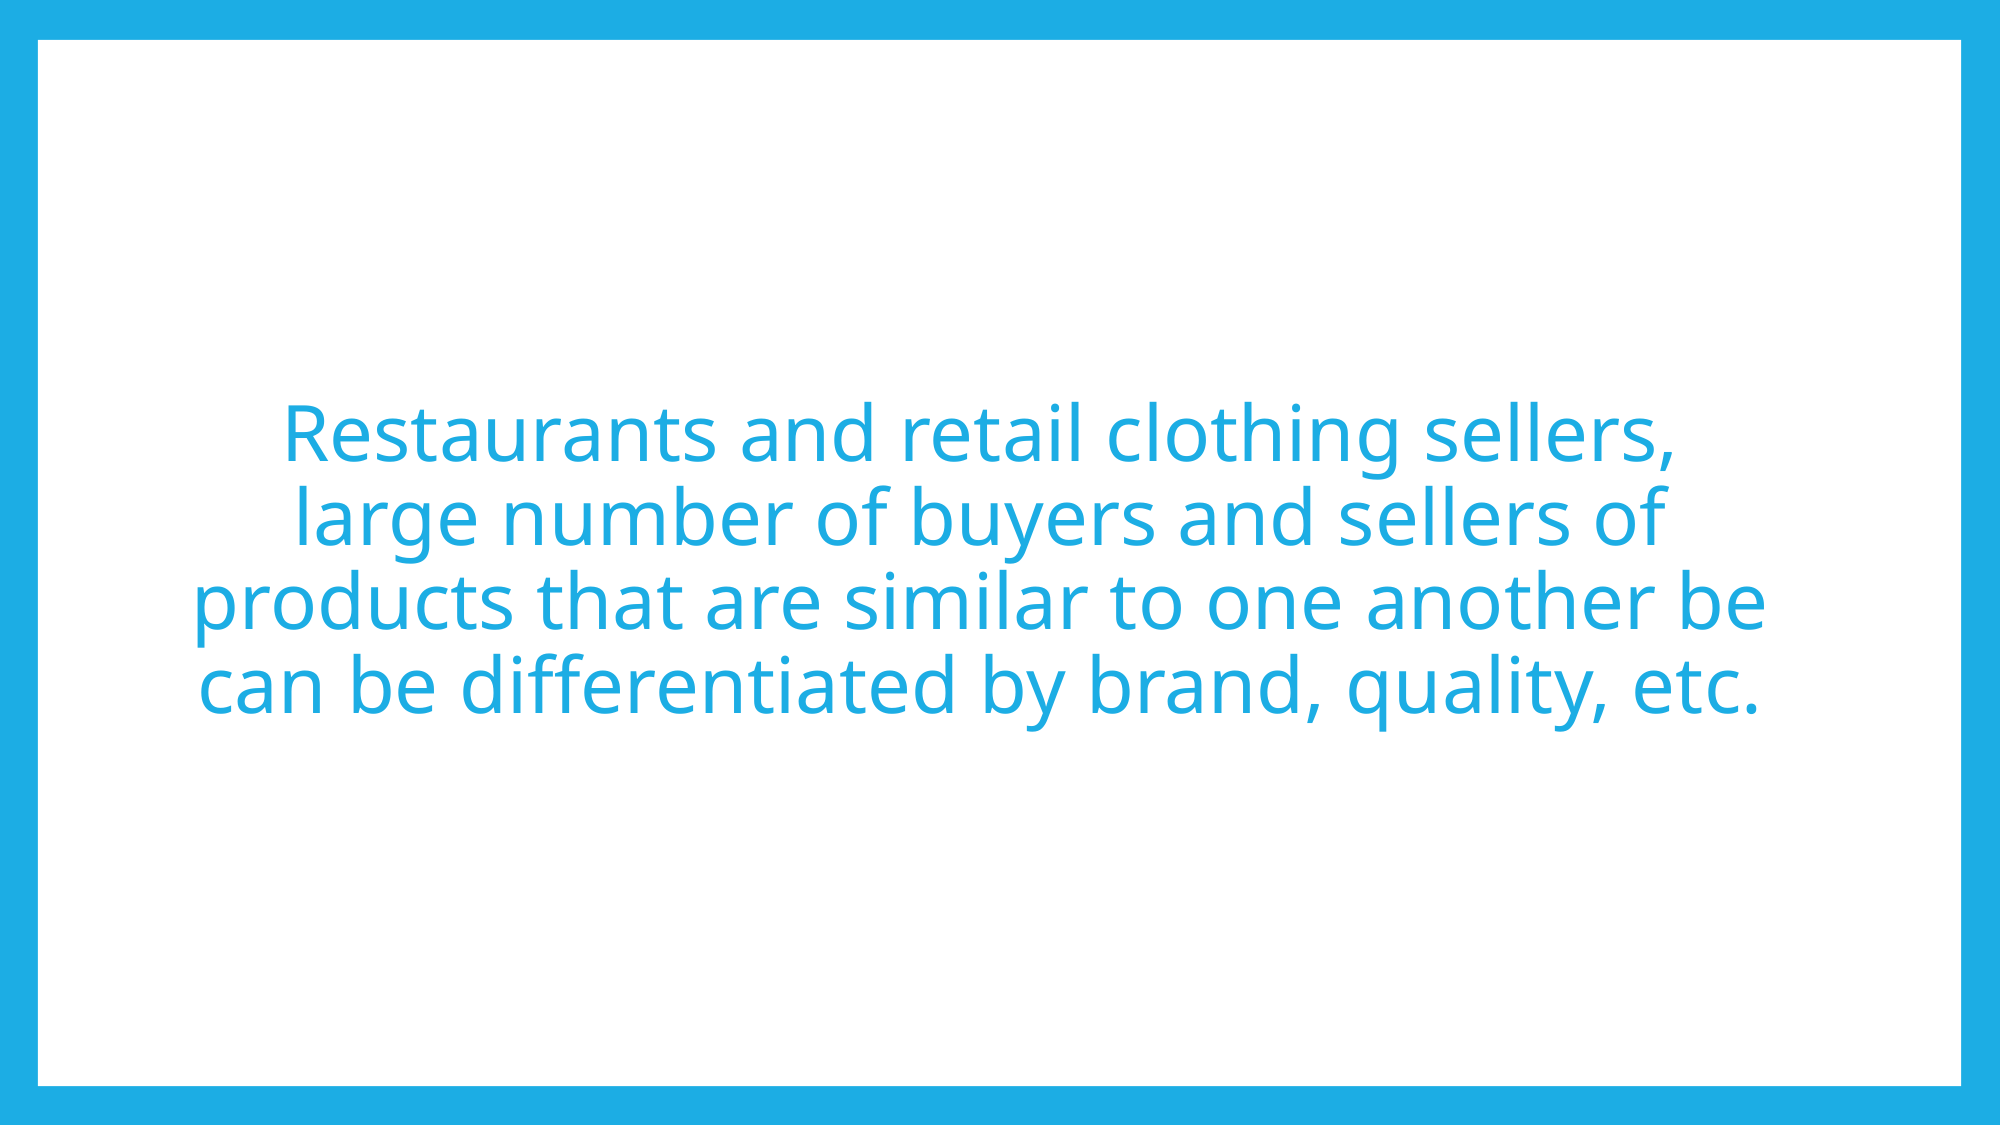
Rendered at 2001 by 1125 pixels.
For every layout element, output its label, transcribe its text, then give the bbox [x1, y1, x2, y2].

title Restaurants and retail clothing sellers, large number of buyers and sellers of products that are similar to one another be can be differentiated by brand, quality, etc. [170, 379, 1791, 746]
